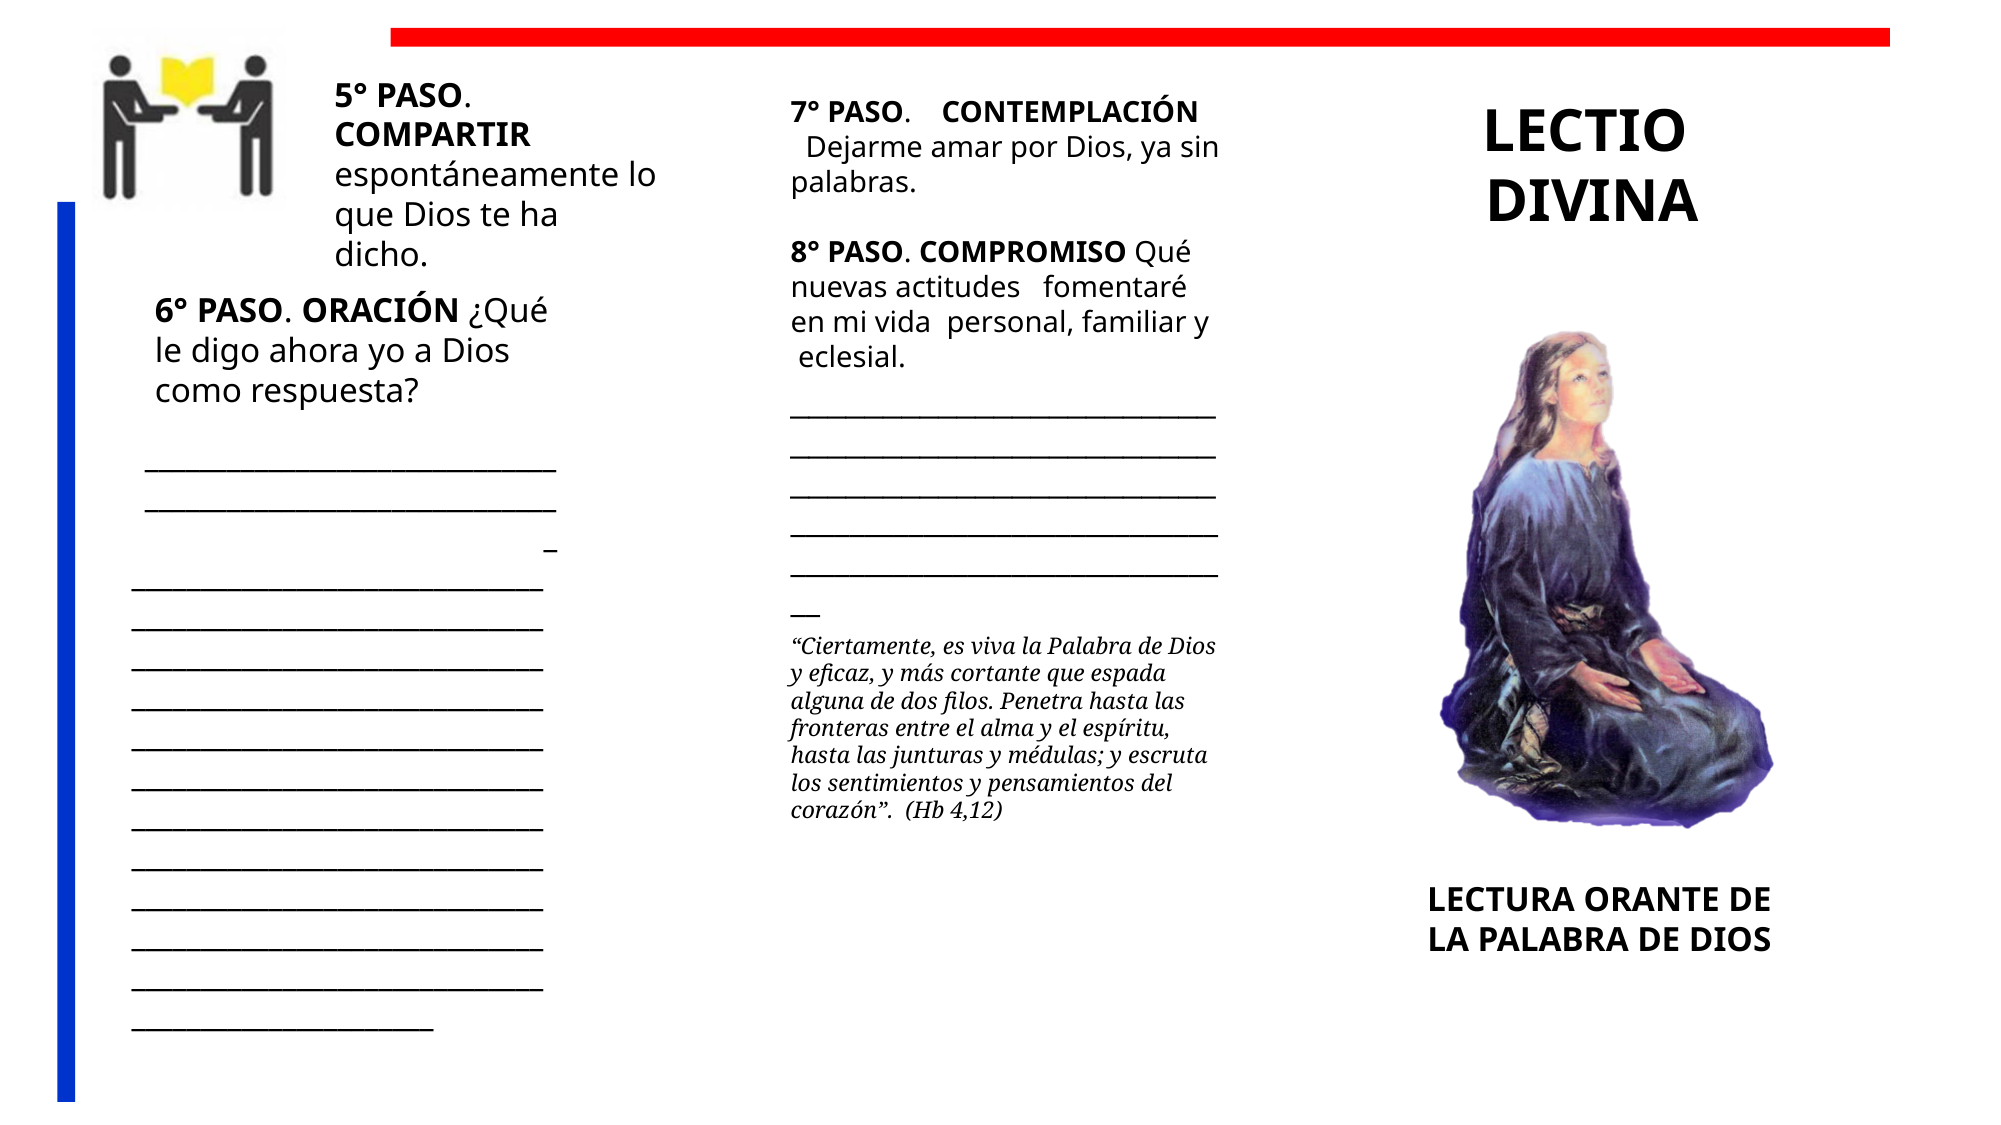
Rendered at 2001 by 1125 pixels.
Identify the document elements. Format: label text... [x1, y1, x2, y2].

picture [92, 27, 286, 211]
text_box _____________________________________________________________ ________________________________________________________________________________________________________________________________________________________________________________________________________________________________________________________________________________________________________________________________________________________________ [125, 427, 564, 1098]
text_box 6° PASO. ORACIÓN ¿Qué le digo ahora yo a Dios como respuesta? [148, 283, 576, 492]
text_box 7° PASO. CONTEMPLACIÓN Dejarme amar por Dios, ya sin palabras. 8° PASO. COMPROMISO Qué nuevas actitudes fomentaré en mi vida personal, familiar y eclesial. _____________________________________________________________________ ____________________________________________________________ “Ciertamente, es viva la Palabra de Dios y eficaz, y más cortante que espada alguna de dos filos. Penetra hasta las fronteras entre el alma y el espíritu, hasta las junturas y médulas; y escruta los sentimientos y pensamientos del corazón”. (Hb 4,12) [784, 87, 1235, 1125]
picture [1405, 268, 1779, 841]
text_box [390, 27, 1890, 47]
text_box [57, 201, 76, 1102]
text_box 5° PASO. COMPARTIR espontáneamente lo que Dios te ha dicho. [328, 67, 665, 355]
text_box LECTIO DIVINA [1363, 87, 1821, 594]
text_box LECTURA ORANTE DE LA PALABRA DE DIOS [1405, 872, 1794, 1098]
